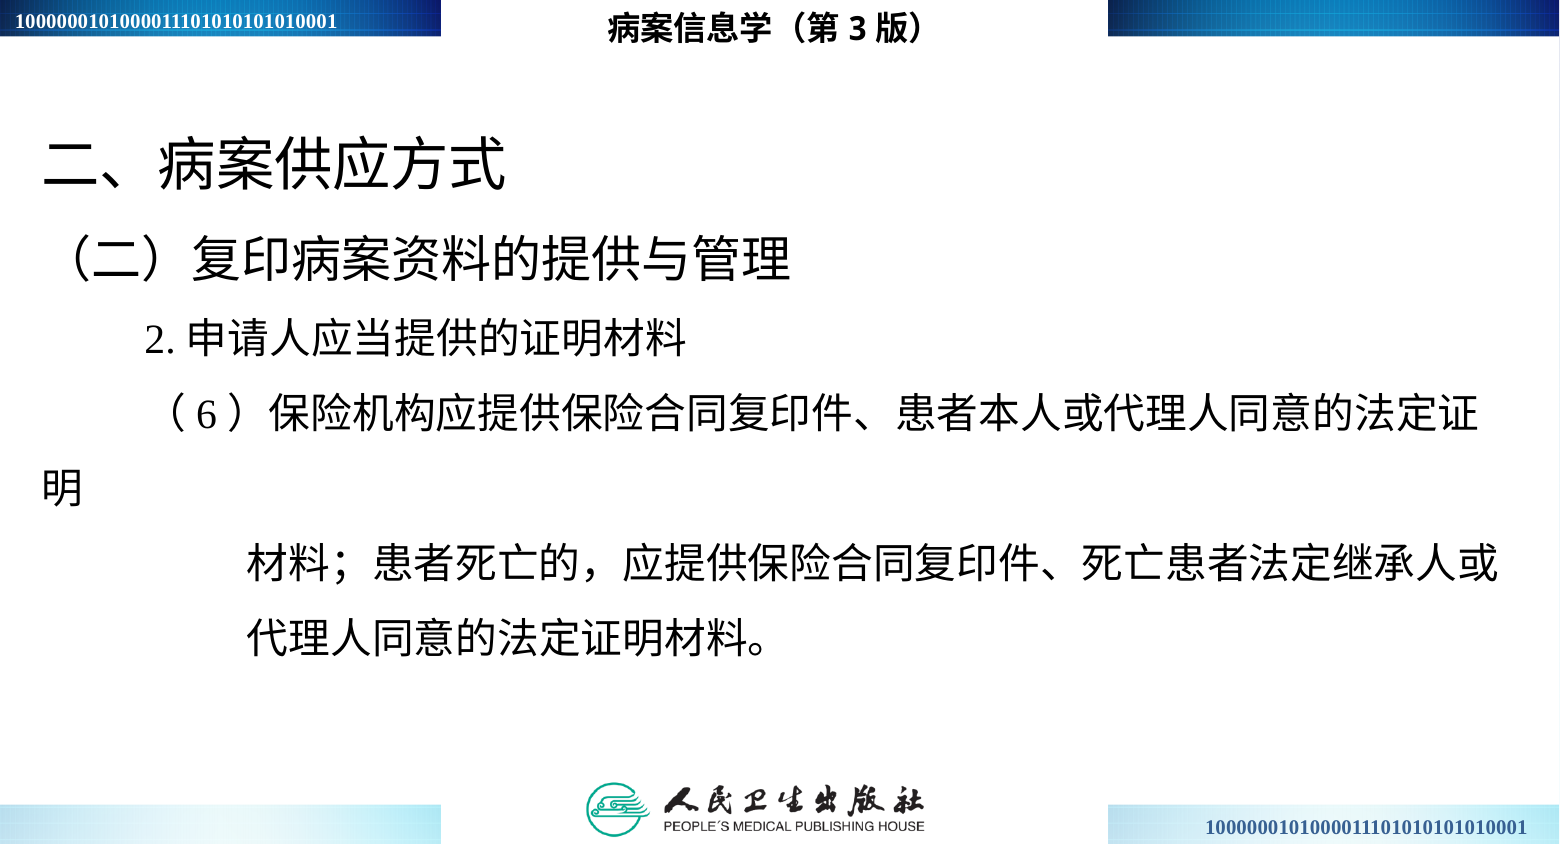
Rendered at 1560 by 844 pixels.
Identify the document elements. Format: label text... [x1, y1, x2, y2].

text_box 病案信息学（第3版） [440, 0, 1109, 72]
picture [0, 805, 441, 844]
picture [0, 0, 440, 36]
picture [1109, 0, 1560, 36]
picture [565, 772, 945, 844]
text_box 二、病案供应方式 （二）复印病案资料的提供与管理 2.申请人应当提供的证明材料 （6）保险机构应提供保险合同复印件、患者本人或代理人同意的法定证明 材料；患者死亡的，应提供保险合同复印件、死亡患者法定继承人或 代理人同意的法定证明材料。 [26, 84, 1532, 670]
picture [1108, 805, 1560, 844]
